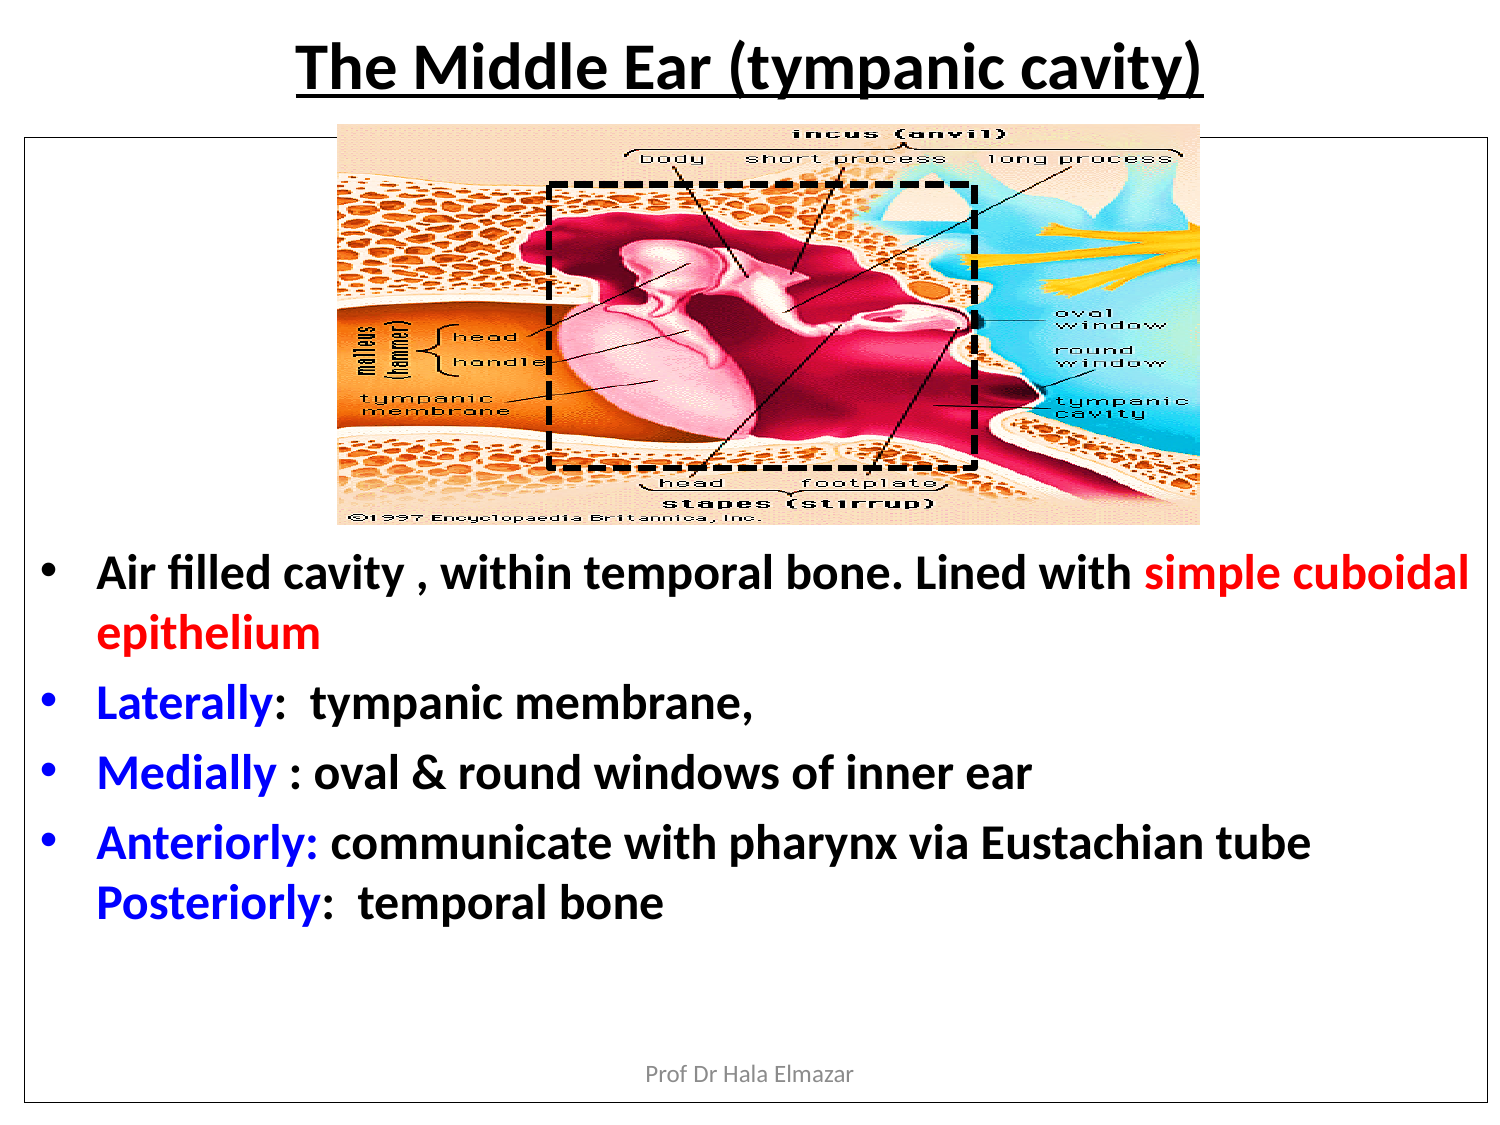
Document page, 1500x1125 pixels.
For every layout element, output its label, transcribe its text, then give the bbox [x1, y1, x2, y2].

list Air filled cavity , within temporal bone. Lined with simple cuboidal epithelium Laterally: tympanic membrane, Medially : oval & round windows of inner ear Anteriorly: communicate with pharynx via Eustachian tube Posteriorly: temporal bone [24, 137, 1488, 1103]
title The Middle Ear (tympanic cavity) [75, 0, 1425, 137]
footer Prof Dr Hala Elmazar [512, 1042, 988, 1103]
picture [337, 124, 1201, 526]
